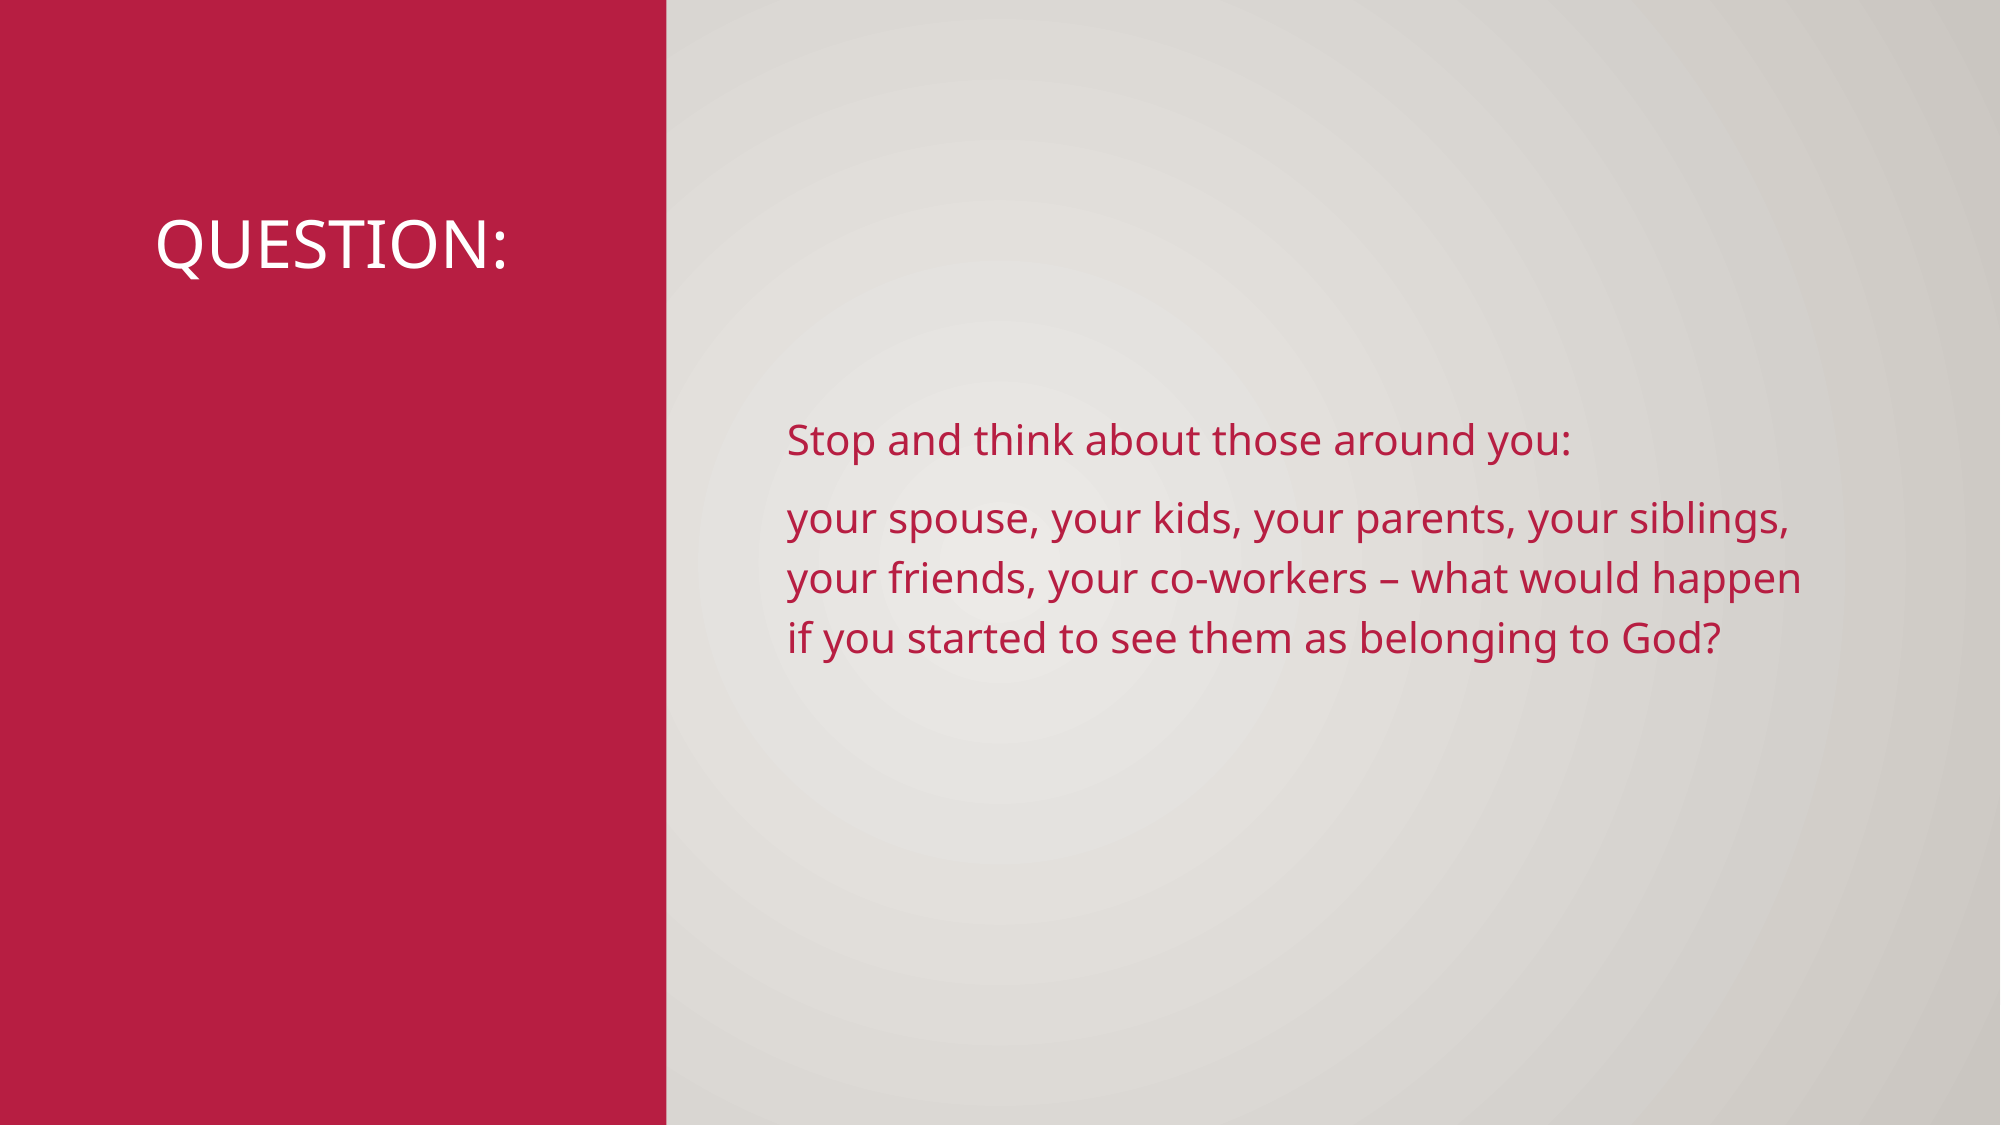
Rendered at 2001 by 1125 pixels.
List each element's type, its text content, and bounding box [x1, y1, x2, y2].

title Question: [139, 203, 587, 956]
list Stop and think about those around you: your spouse, your kids, your parents, your siblings, your friends, your co-workers – what would happen if you started to see them as belonging to God? [771, 395, 1819, 730]
text_box [668, 0, 2000, 1125]
text_box [0, 0, 668, 1125]
